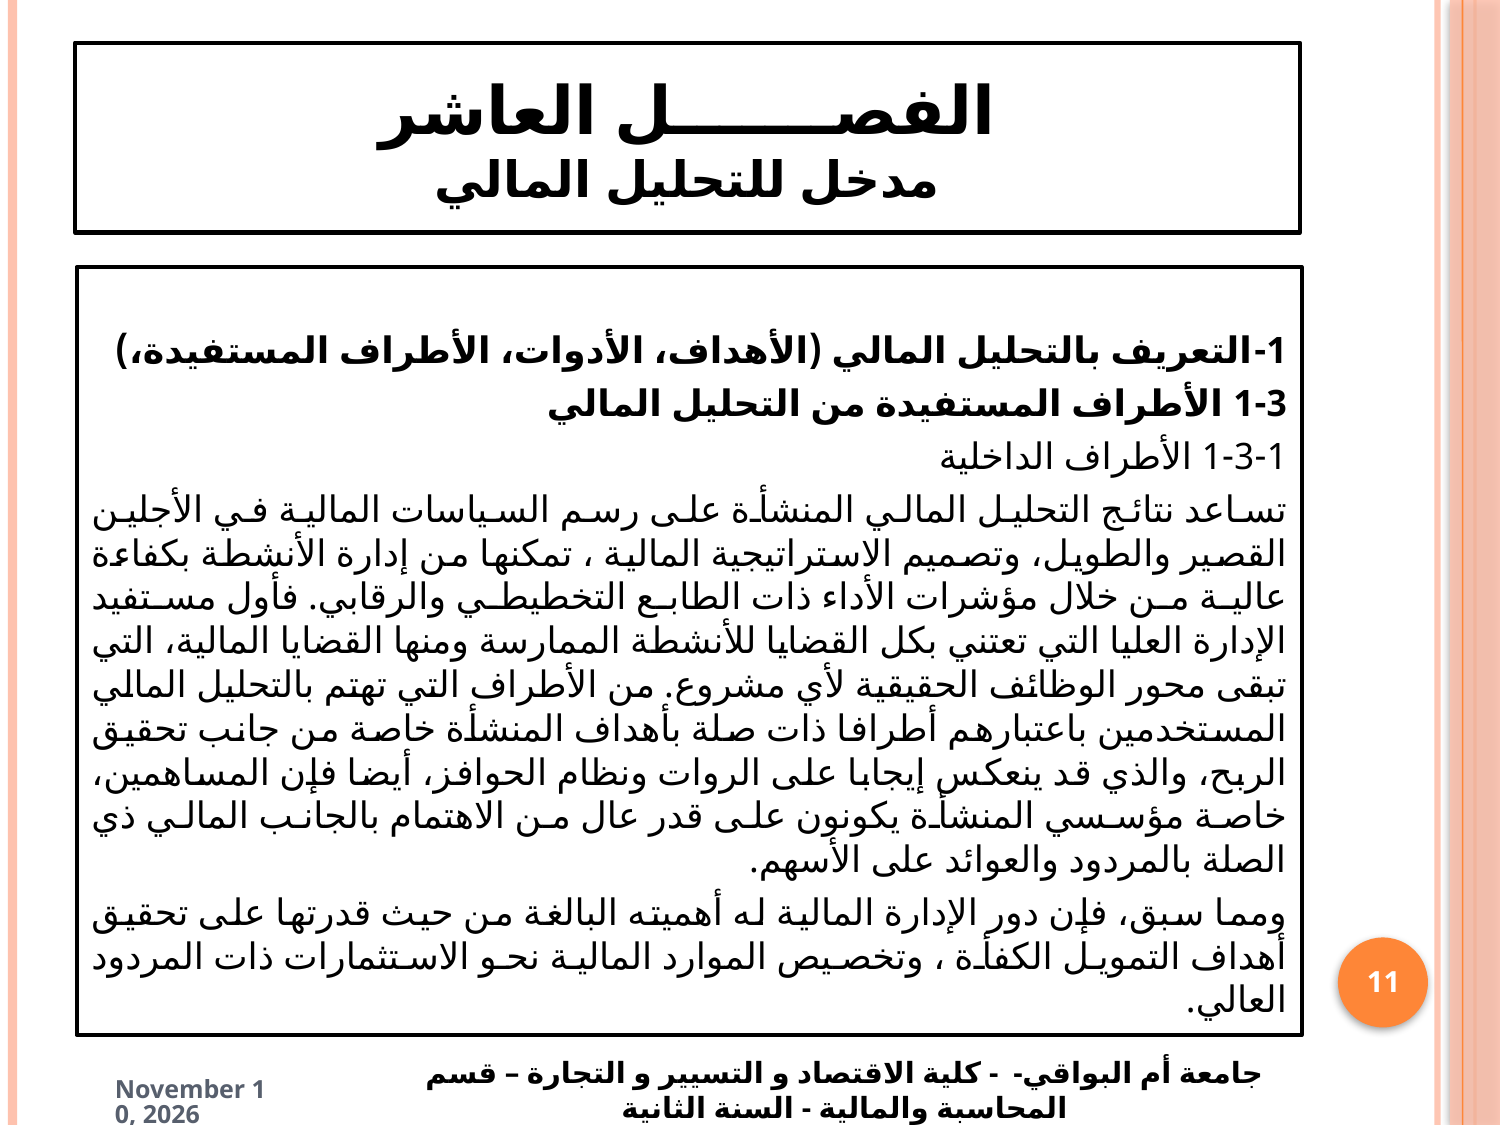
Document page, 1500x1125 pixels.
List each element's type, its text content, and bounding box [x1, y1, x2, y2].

list 1-التعريف بالتحليل المالي (الأهداف، الأدوات، الأطراف المستفيدة،) 1-3 الأطراف المستفيدة من التحليل المالي 1-3-1 الأطراف الداخلية تساعد نتائج التحليل المالي المنشأة على رسم السياسات المالية في الأجلين القصير والطويل، وتصميم الاستراتيجية المالية ، تمكنها من إدارة الأنشطة بكفاءة عالية من خلال مؤشرات الأداء ذات الطابع التخطيطي والرقابي. فأول مستفيد الإدارة العليا التي تعتني بكل القضايا للأنشطة الممارسة ومنها القضايا المالية، التي تبقى محور الوظائف الحقيقية لأي مشروع. من الأطراف التي تهتم بالتحليل المالي المستخدمين باعتبارهم أطرافا ذات صلة بأهداف المنشأة خاصة من جانب تحقيق الربح، والذي قد ينعكس إيجابا على الروات ونظام الحوافز، أيضا فإن المساهمين، خاصة مؤسسي المنشأة يكونون على قدر عال من الاهتمام بالجانب المالي ذي الصلة بالمردود والعوائد على الأسهم. ومما سبق، فإن دور الإدارة المالية له أهميته البالغة من حيث قدرتها على تحقيق أهداف التمويل الكفأة ، وتخصيص الموارد المالية نحو الاستثمارات ذات المردود العالي. [75, 265, 1304, 1037]
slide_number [100, 1061, 288, 1121]
footer جامعة أم البواقي- - كلية الاقتصاد و التسيير و التجارة – قسم المحاسبة والمالية - السنة الثانية [360, 1058, 1329, 1121]
slide_number 11 [1333, 940, 1434, 1027]
title الفصـــــــل العاشر مدخل للتحليل المالي [73, 41, 1302, 235]
